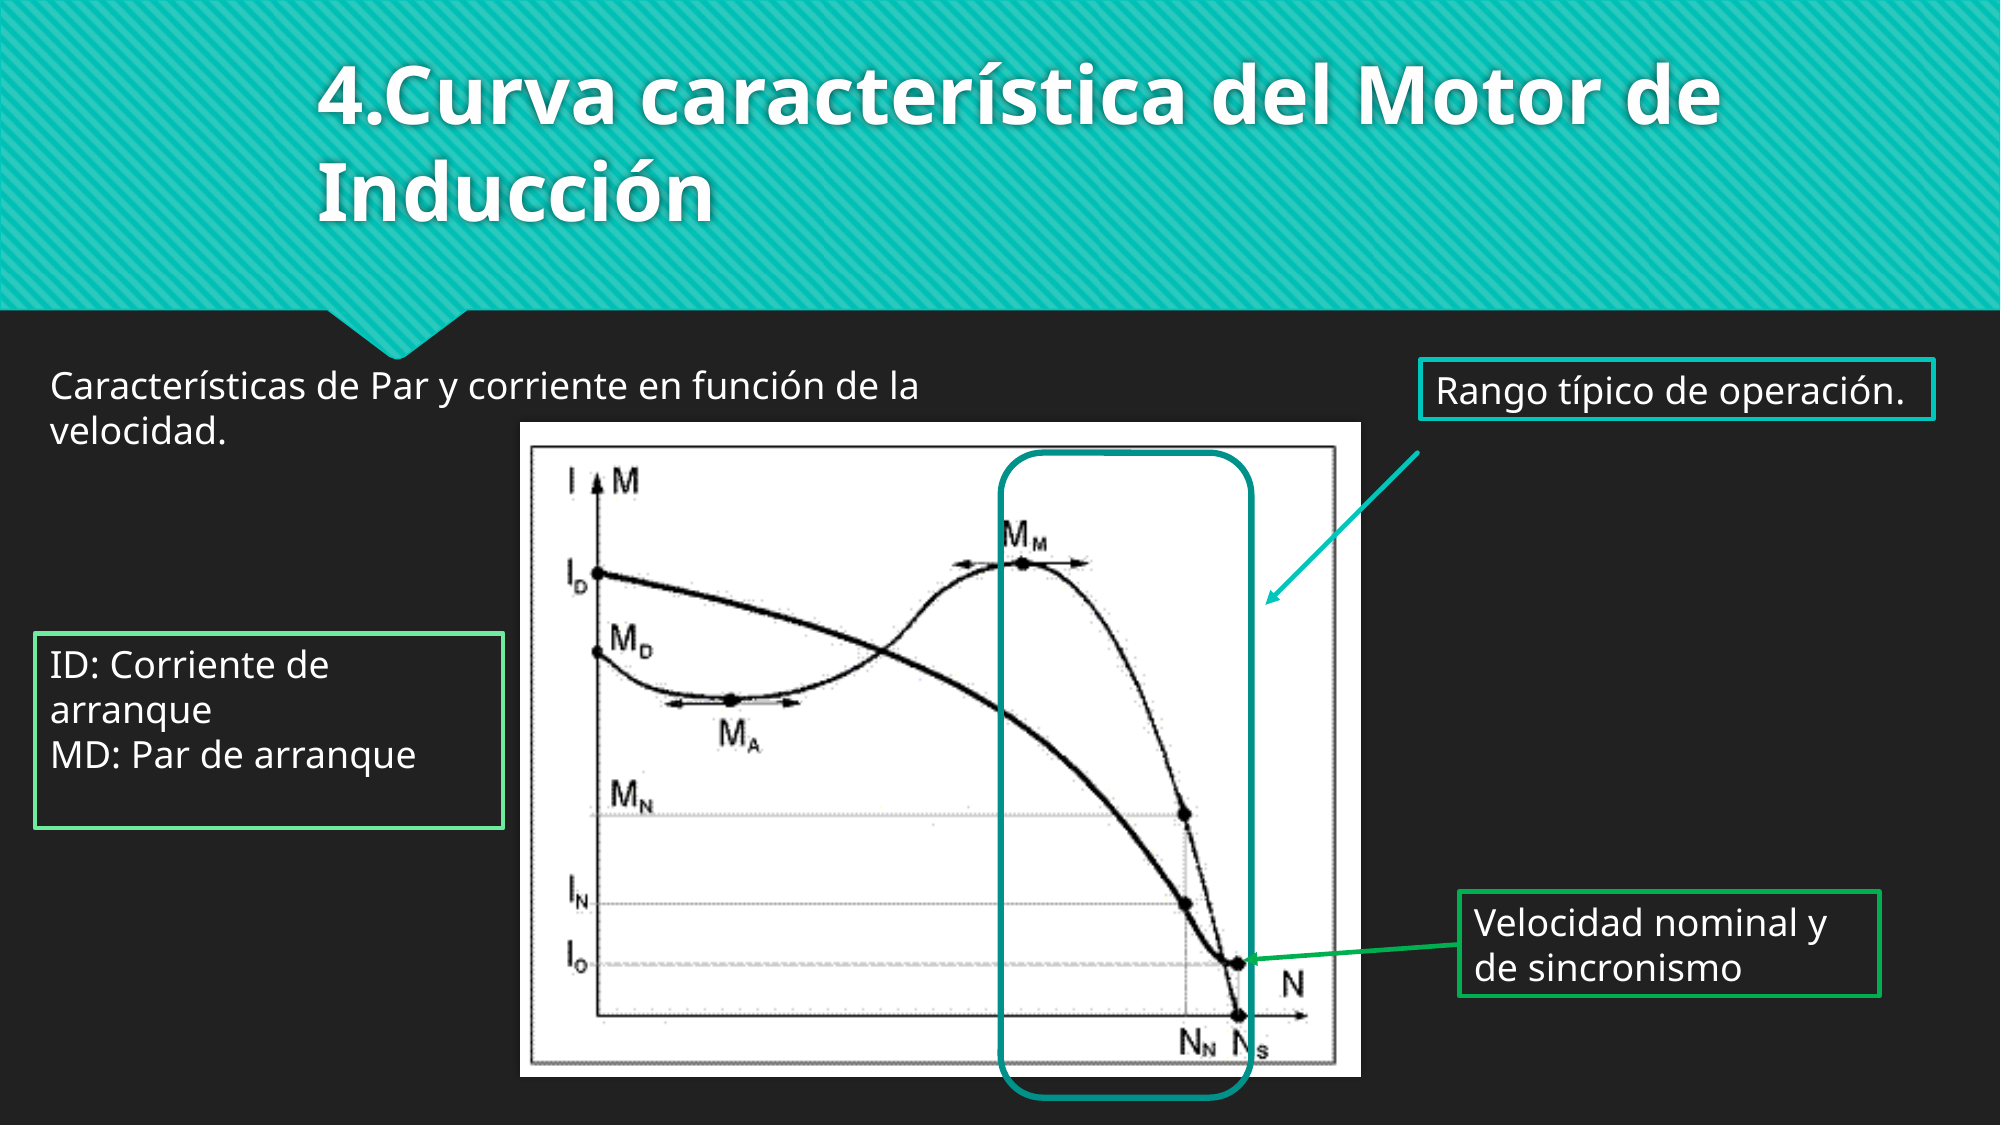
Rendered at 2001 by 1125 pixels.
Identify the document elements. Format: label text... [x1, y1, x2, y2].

text_box ID: Corriente de arranque MD: Par de arranque [34, 633, 504, 828]
title 4.Curva característica del Motor de Inducción [302, 35, 1765, 246]
text_box Características de Par y corriente en función de la velocidad. [34, 355, 1024, 505]
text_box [1243, 944, 1460, 961]
text_box Rango típico de operación. [1420, 359, 1934, 420]
text_box Velocidad nominal y de sincronismo [1459, 891, 1880, 997]
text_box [1265, 452, 1418, 605]
text_box [1004, 1077, 1248, 1099]
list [520, 422, 1361, 1077]
